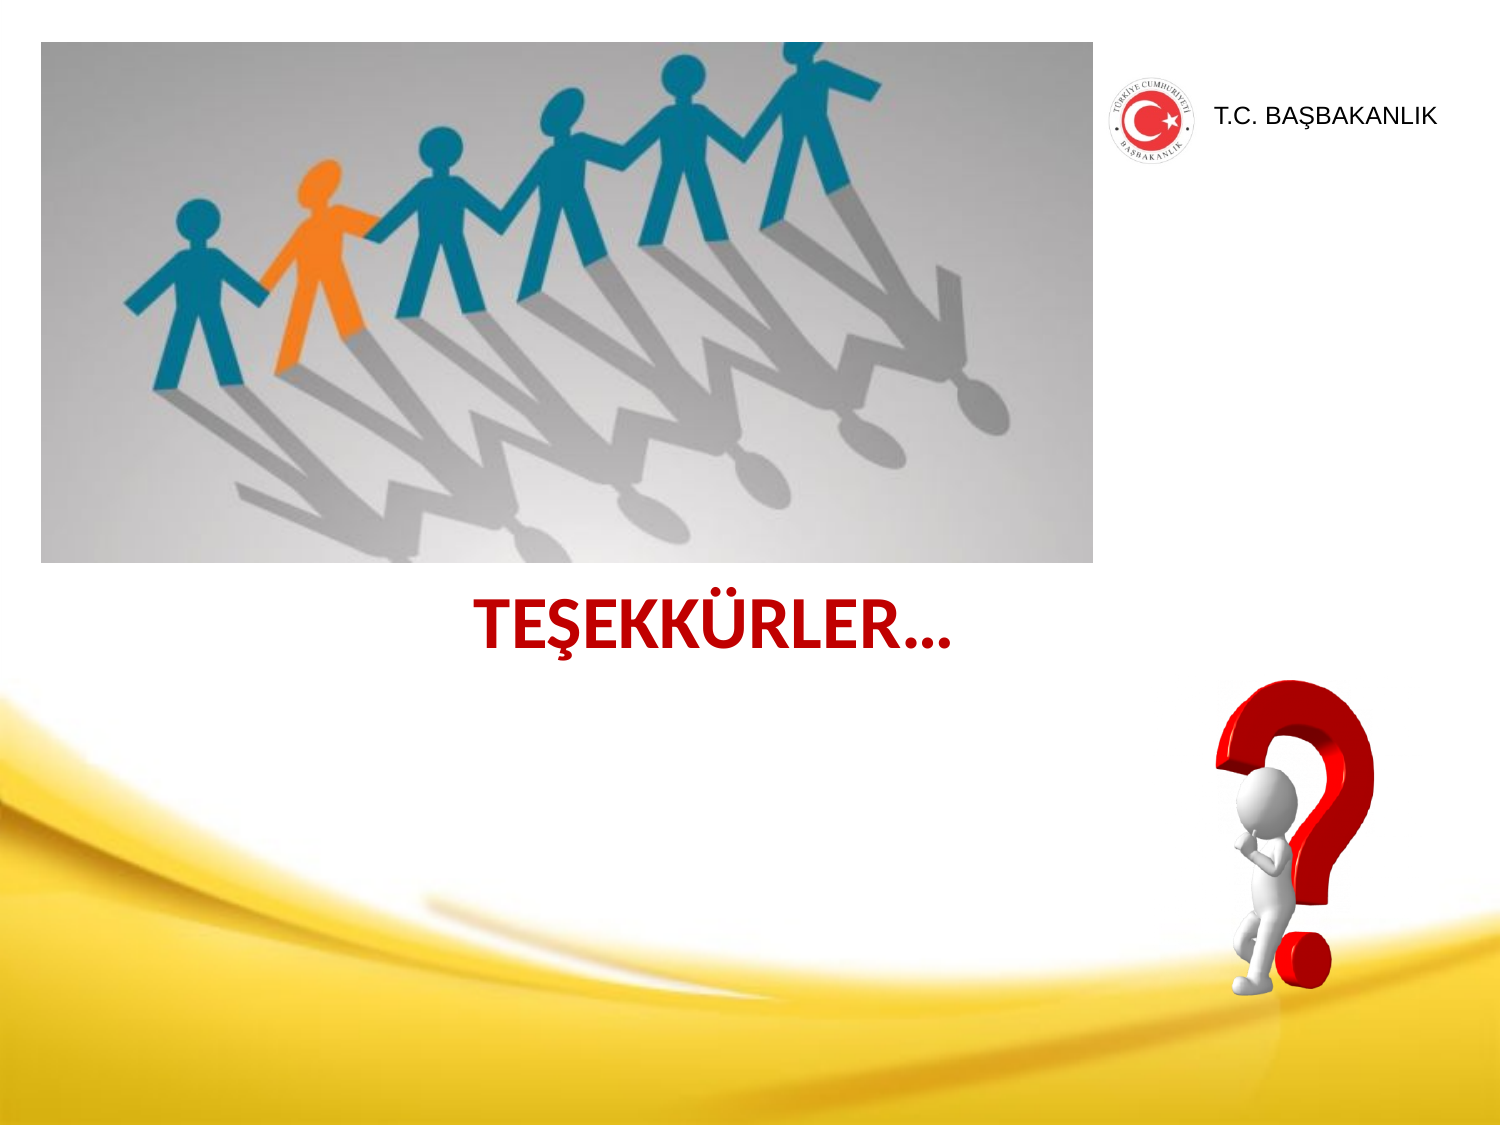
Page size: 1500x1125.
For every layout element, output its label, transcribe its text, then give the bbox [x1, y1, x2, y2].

picture [0, 0, 1500, 1125]
picture [1151, 674, 1422, 1000]
text_box TEŞEKKÜRLER… [0, 296, 1471, 671]
text_box [74, 671, 1425, 1038]
text_box [1097, 120, 1427, 296]
text_box T.C. BAŞBAKANLIK [1204, 91, 1471, 137]
